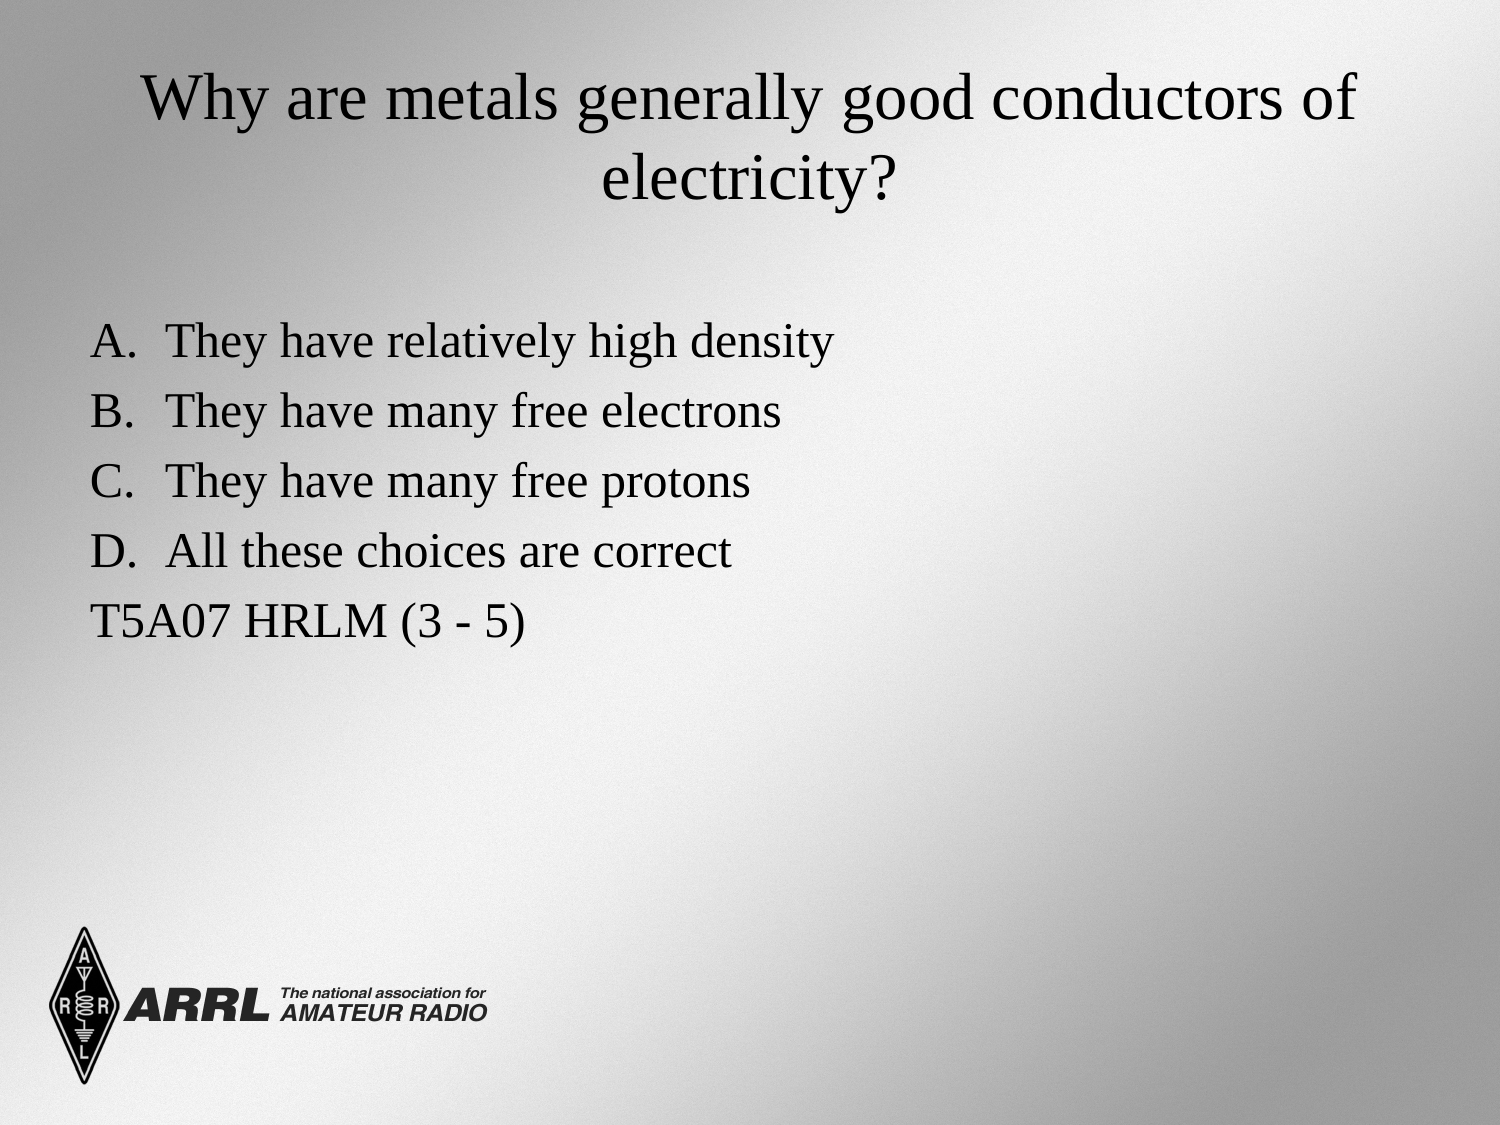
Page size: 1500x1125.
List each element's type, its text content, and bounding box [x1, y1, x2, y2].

title Why are metals generally good conductors of electricity? [75, 45, 1425, 233]
list They have relatively high density They have many free electrons They have many free protons All these choices are correct T5A07 HRLM (3 - 5) [75, 299, 1425, 1005]
picture [0, 0, 1500, 1125]
